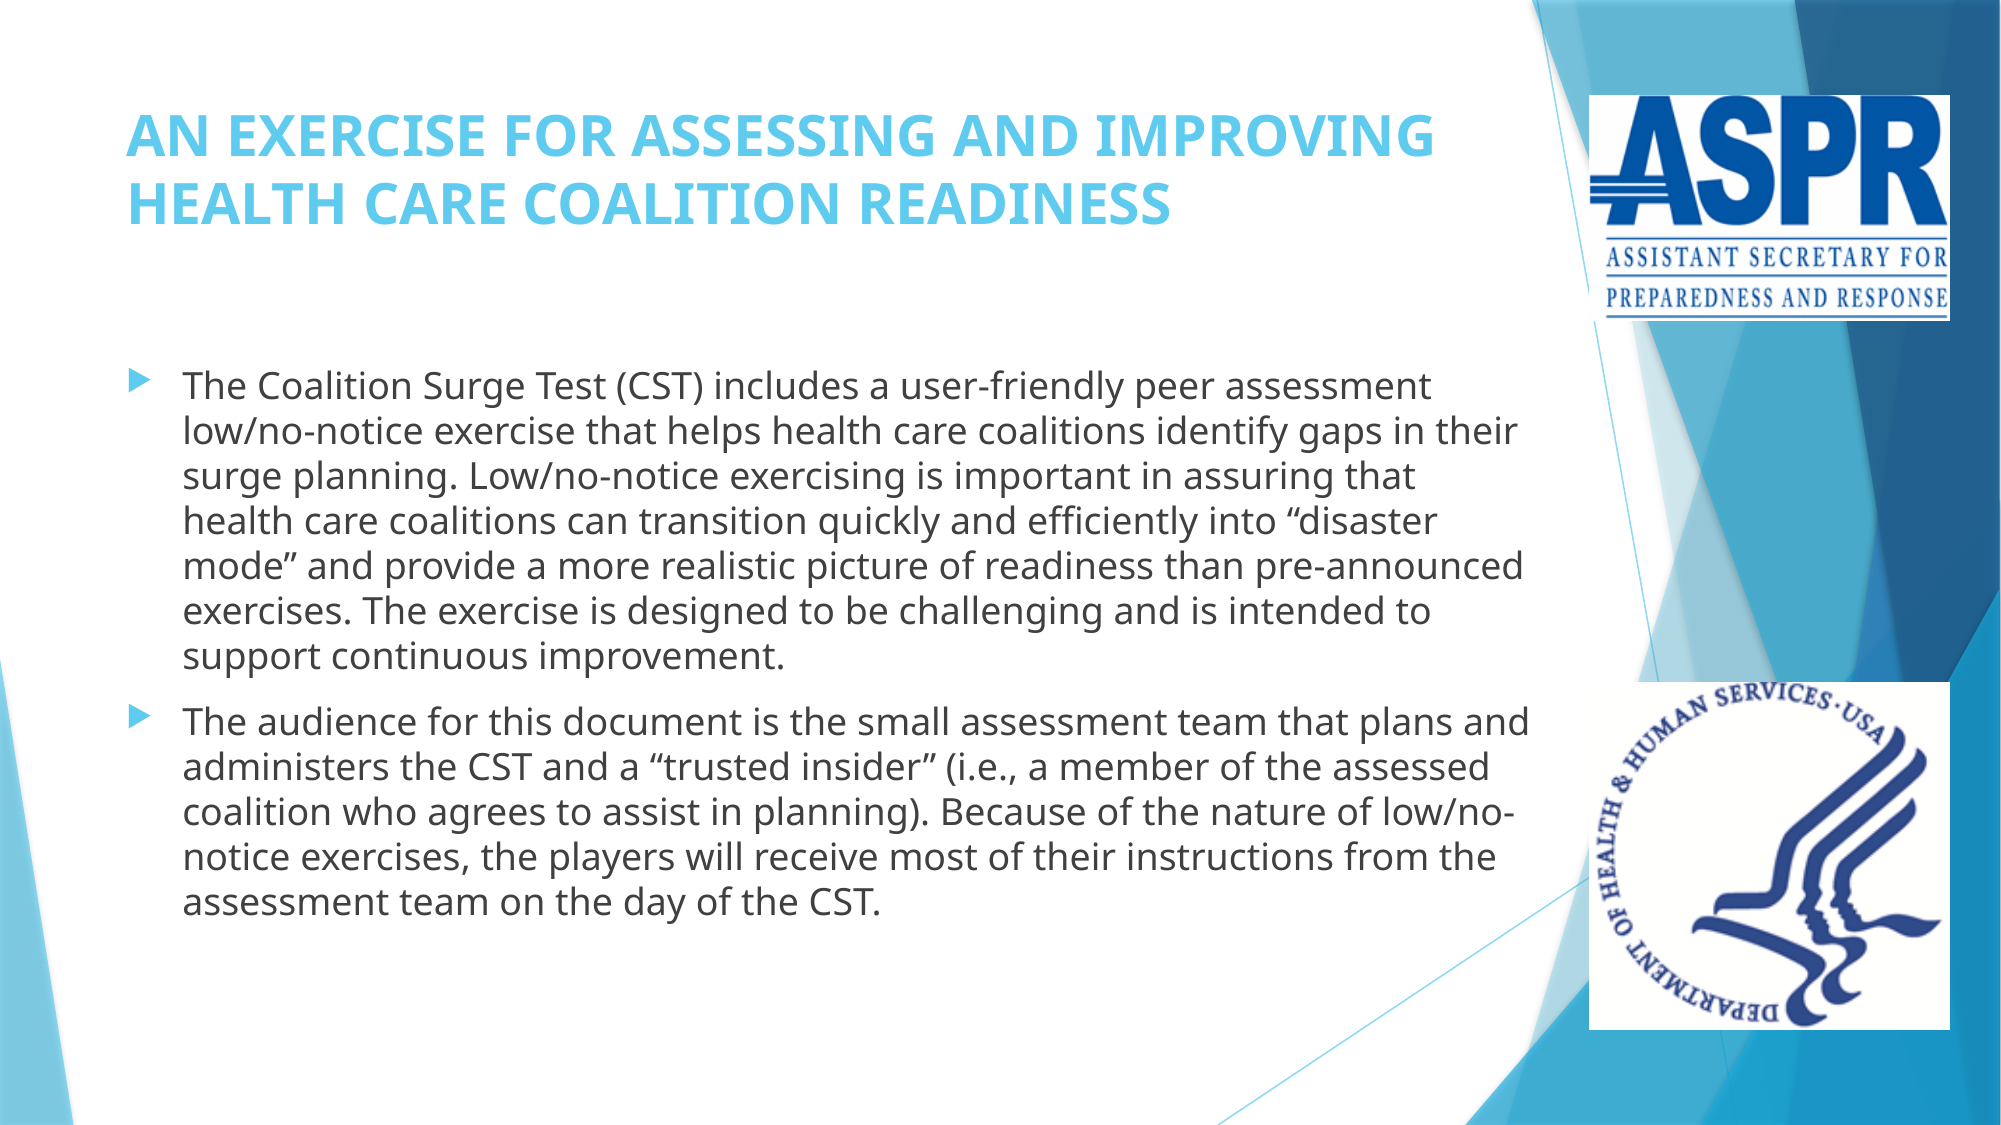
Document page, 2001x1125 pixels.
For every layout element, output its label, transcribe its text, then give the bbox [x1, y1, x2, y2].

picture [1588, 95, 1950, 321]
picture [1588, 682, 1950, 1030]
title An Exercise for Assessing and Improving Health Care Coalition Readiness [111, 92, 1550, 317]
list The Coalition Surge Test (CST) includes a user-friendly peer assessment low/no-notice exercise that helps health care coalitions identify gaps in their surge planning. Low/no-notice exercising is important in assuring that health care coalitions can transition quickly and efficiently into “disaster mode” and provide a more realistic picture of readiness than pre-announced exercises. The exercise is designed to be challenging and is intended to support continuous improvement. The audience for this document is the small assessment team that plans and administers the CST and a “trusted insider” (i.e., a member of the assessed coalition who agrees to assist in planning). Because of the nature of low/no-notice exercises, the players will receive most of their instructions from the assessment team on the day of the CST. [111, 354, 1550, 1030]
